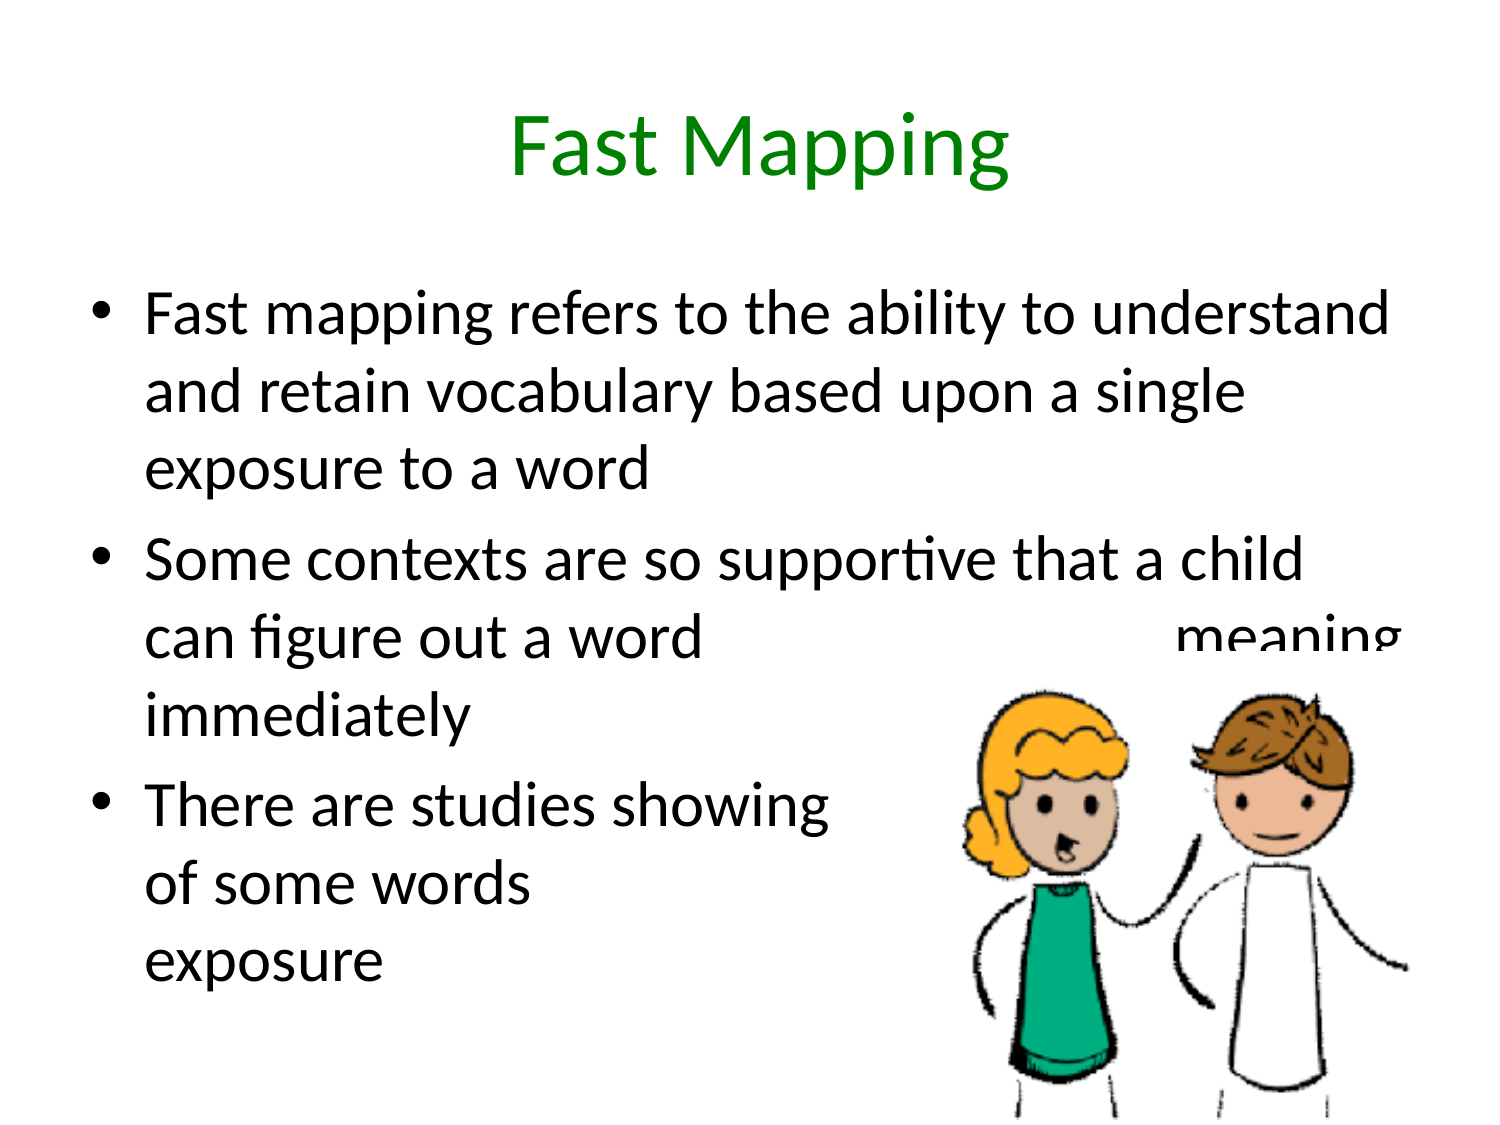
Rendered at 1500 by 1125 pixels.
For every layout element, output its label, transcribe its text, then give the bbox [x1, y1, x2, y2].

list Fast mapping refers to the ability to understand and retain vocabulary based upon a single exposure to a word Some contexts are so supportive that a child can figure out a word meaning immediately There are studies showing retention of some words after a single exposure [75, 262, 1425, 1005]
picture [940, 650, 1410, 1121]
title Fast Mapping [0, 45, 1500, 233]
